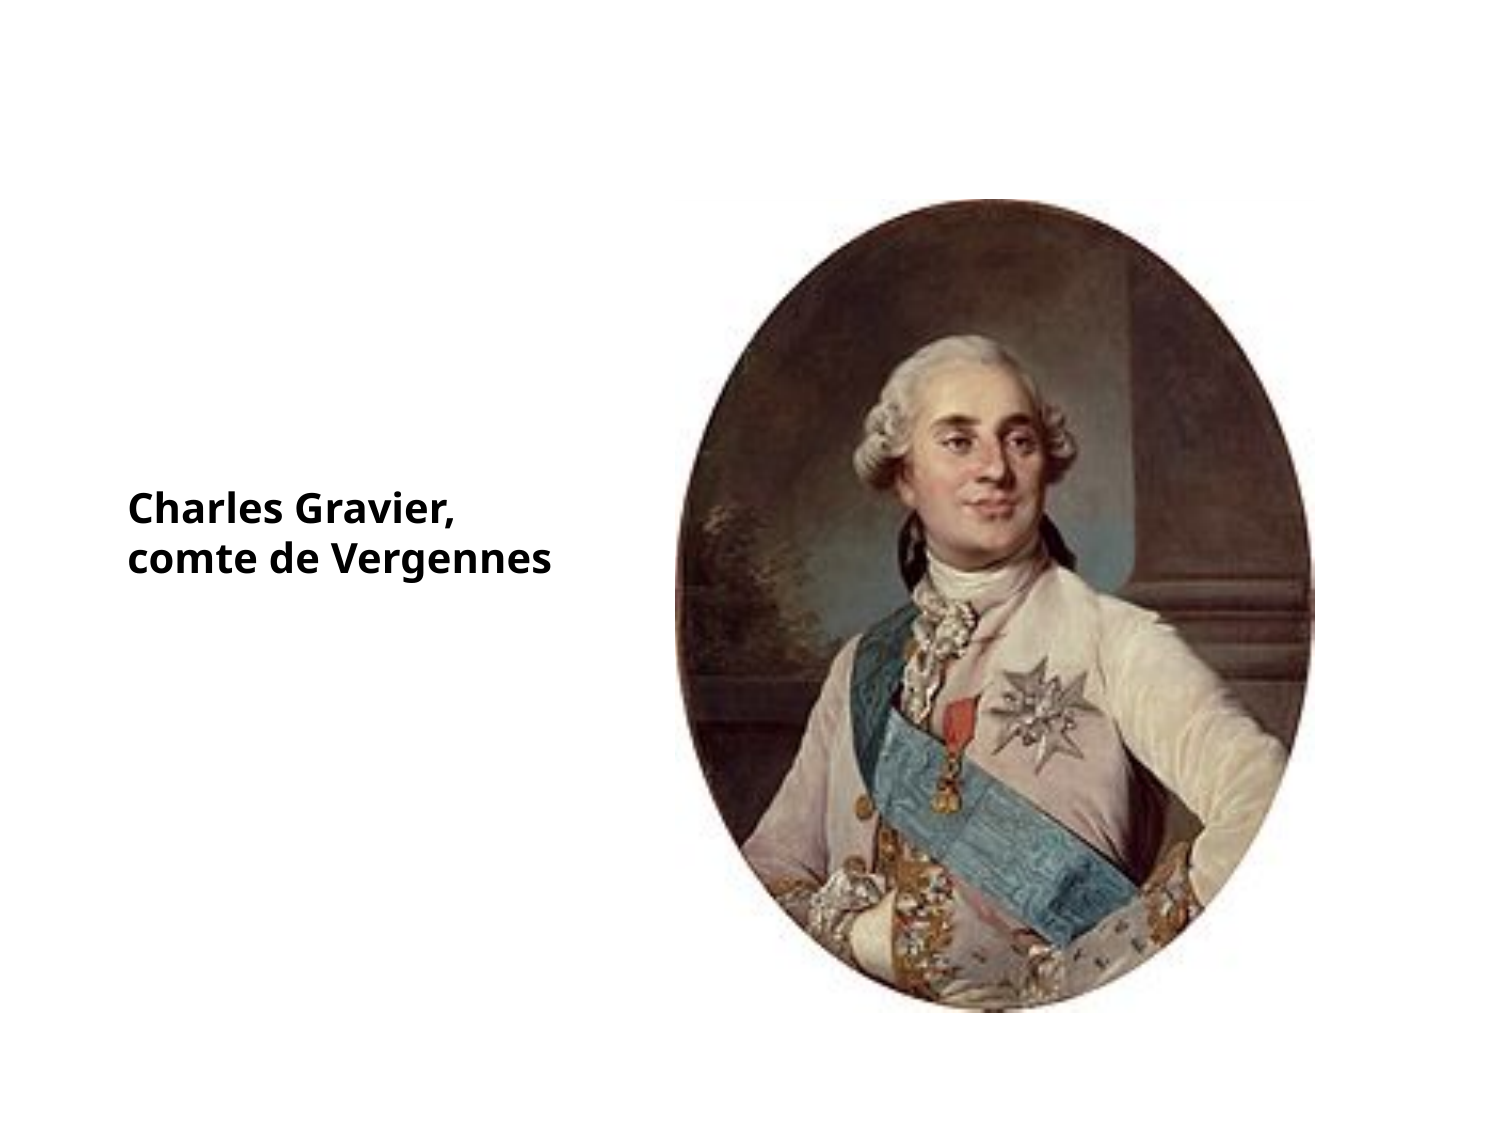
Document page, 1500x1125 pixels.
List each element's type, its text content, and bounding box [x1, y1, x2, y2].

text_box Charles Gravier, comte de Vergennes [112, 474, 600, 590]
picture [674, 199, 1315, 1013]
